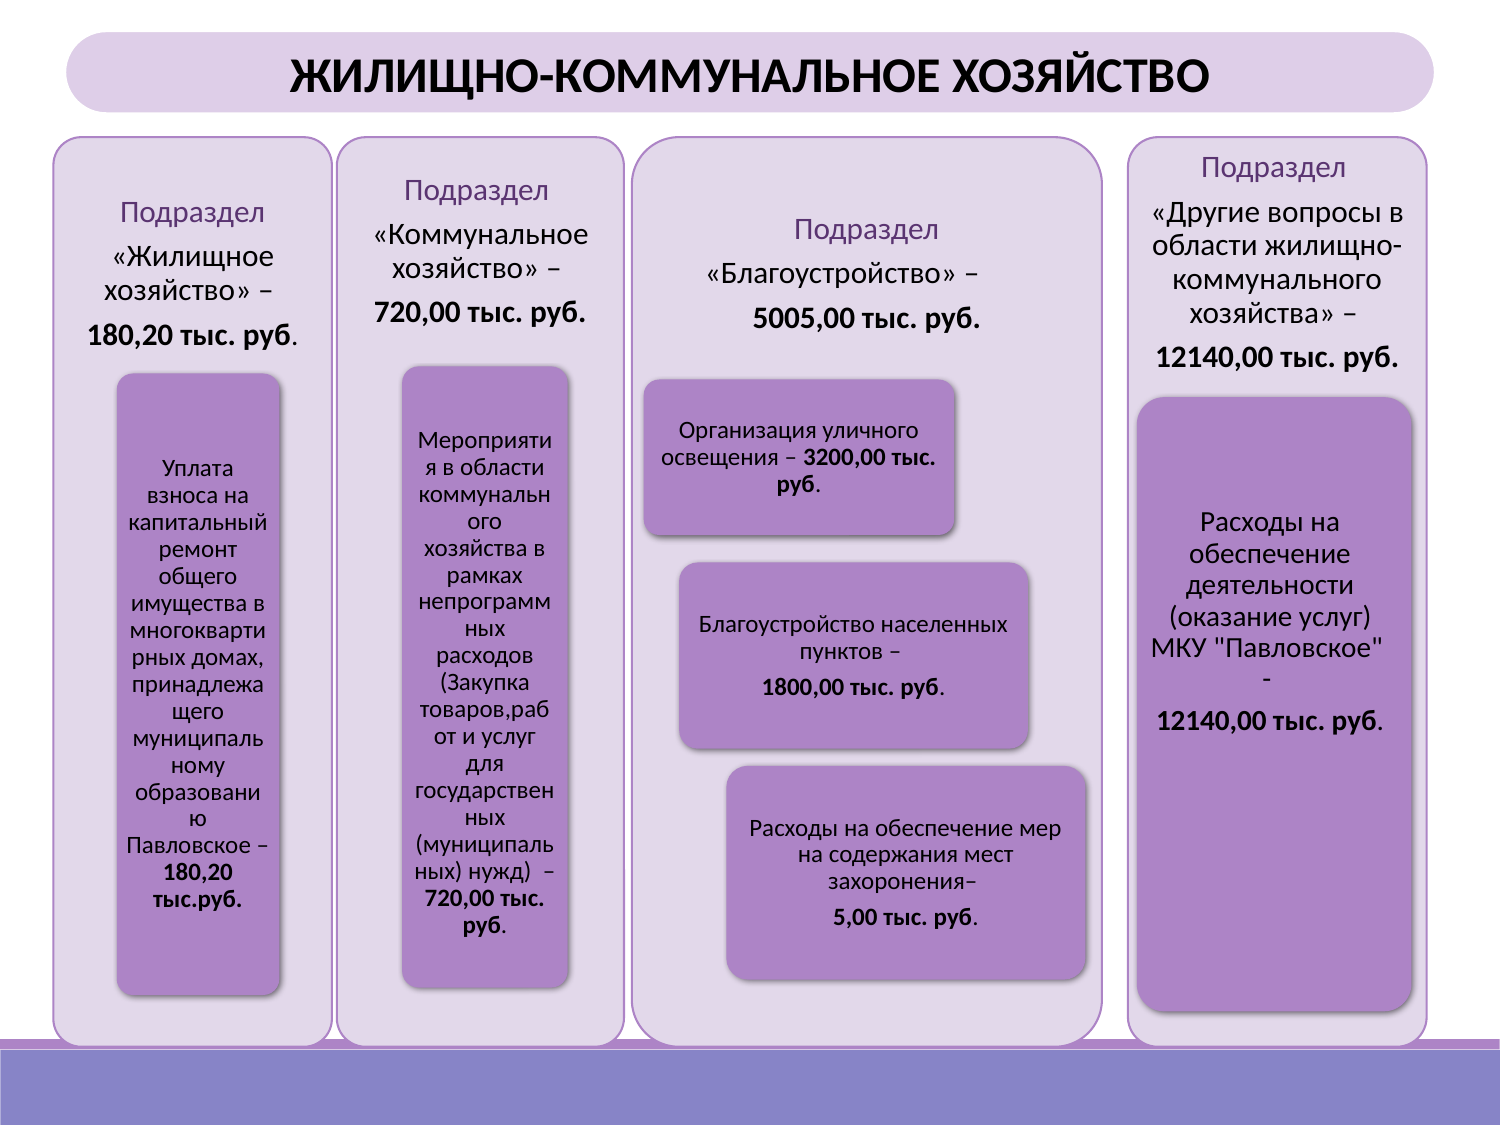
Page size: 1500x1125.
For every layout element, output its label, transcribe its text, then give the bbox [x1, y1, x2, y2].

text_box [1127, 113, 1428, 1048]
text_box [1136, 396, 1412, 1012]
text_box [52, 136, 1141, 1095]
text_box ЖИЛИЩНО-КОММУНАЛЬНОЕ ХОЗЯЙСТВО [63, 29, 1437, 115]
